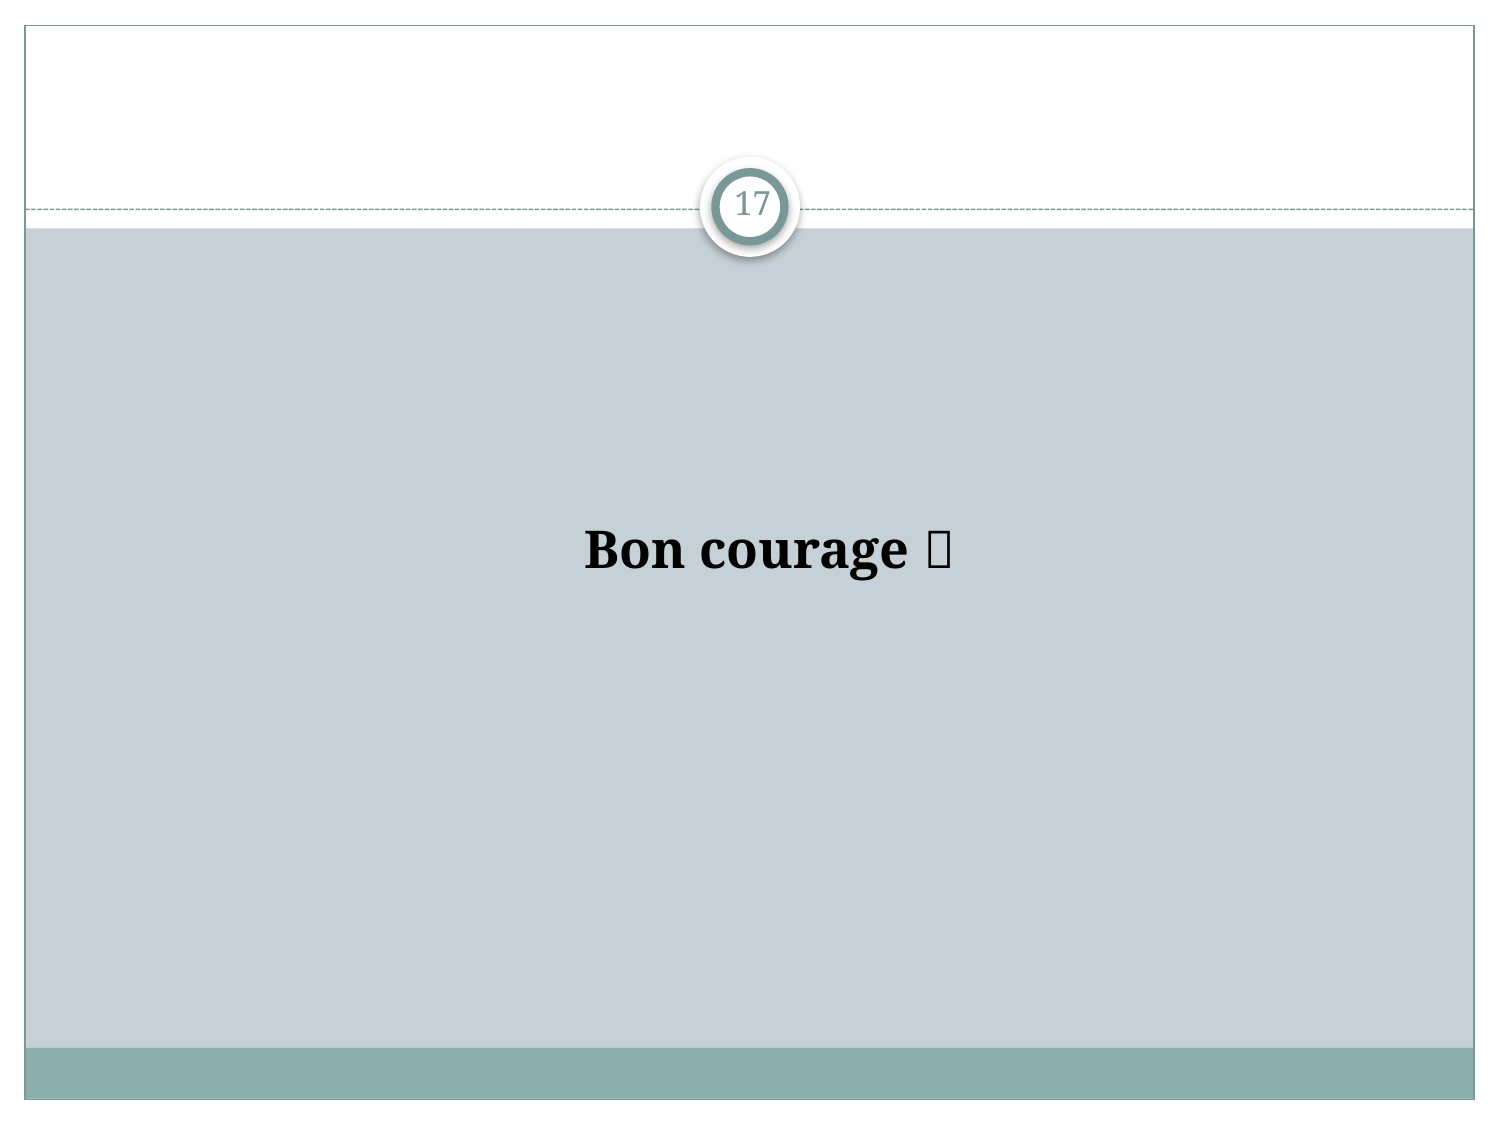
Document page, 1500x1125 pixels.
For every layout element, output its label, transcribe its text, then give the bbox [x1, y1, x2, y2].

slide_number 17 [715, 168, 791, 241]
list Bon courage  [49, 250, 1445, 1125]
